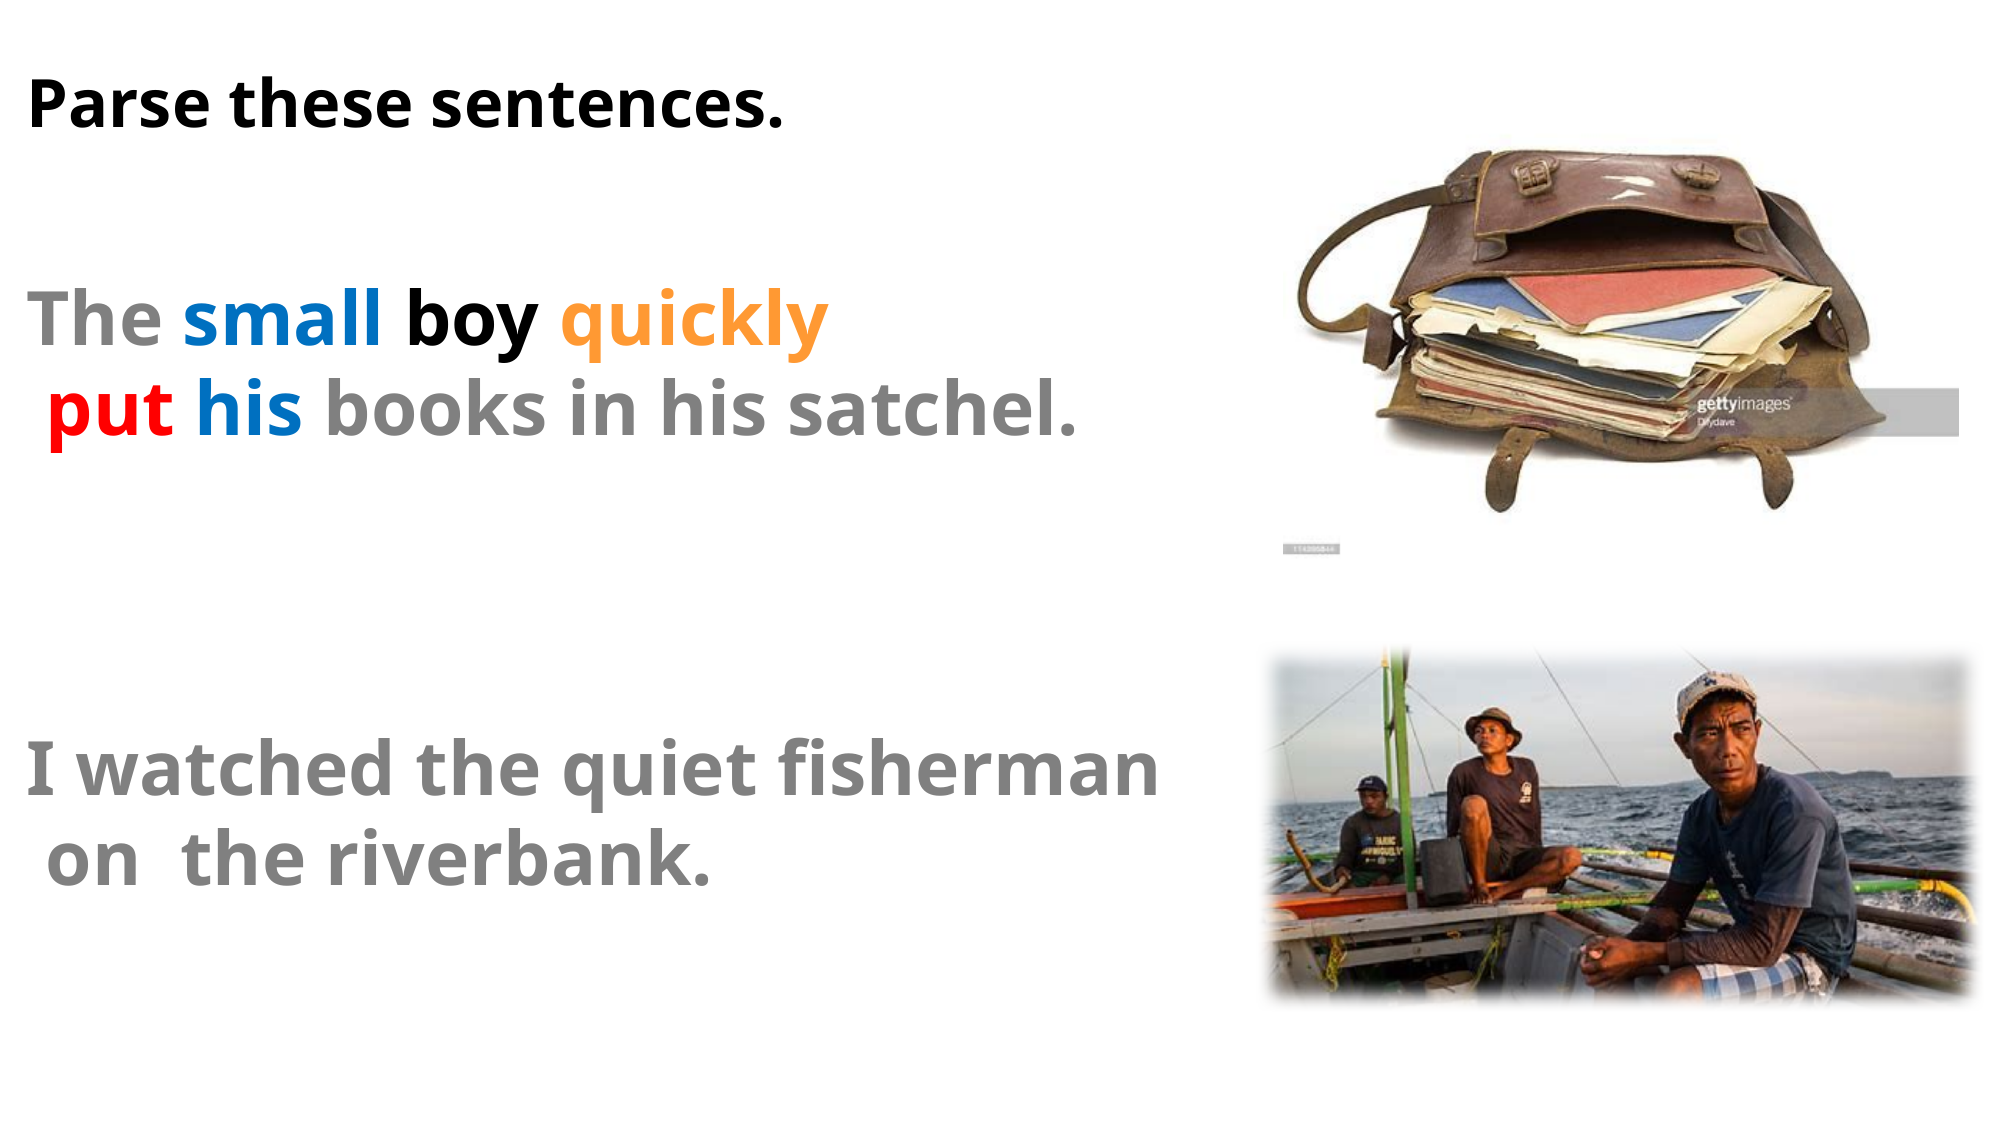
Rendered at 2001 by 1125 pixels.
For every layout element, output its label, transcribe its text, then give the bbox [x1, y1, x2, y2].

picture [1256, 641, 1985, 1013]
text_box Parse these sentences. The small boy quickly put his books in his satchel. I watched the quiet fisherman on the riverbank. [11, 53, 1959, 908]
picture [1283, 112, 1959, 563]
